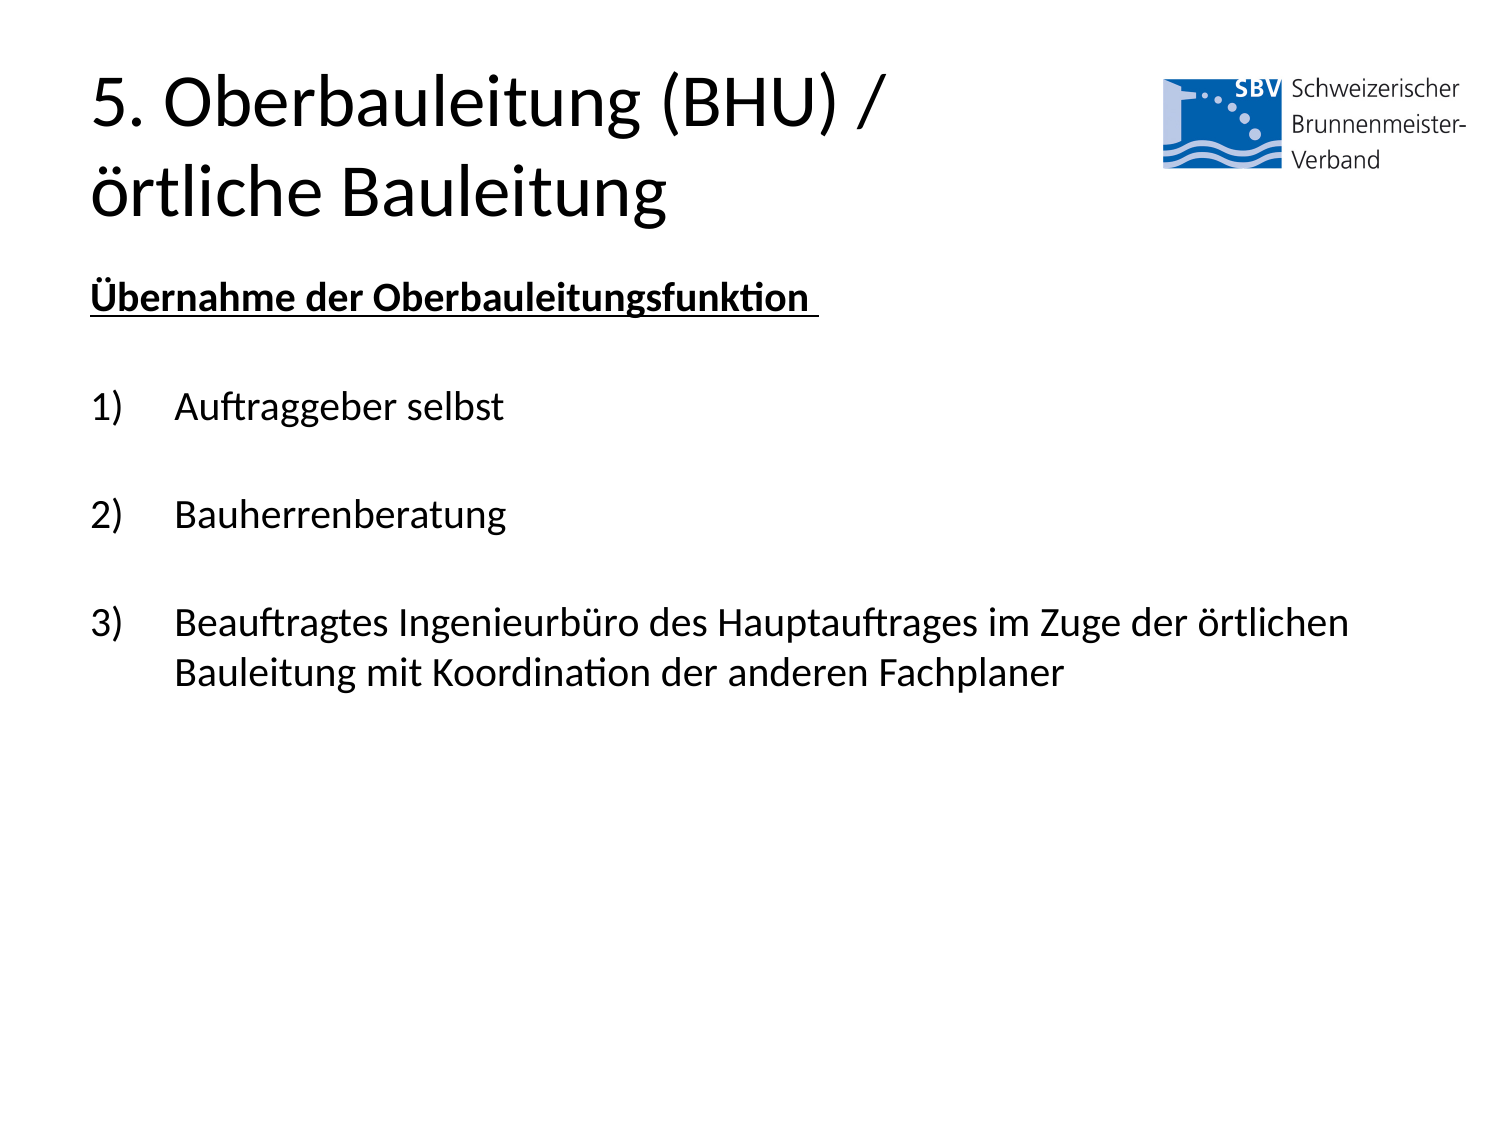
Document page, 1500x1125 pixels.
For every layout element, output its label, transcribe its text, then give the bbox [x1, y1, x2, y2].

list Übernahme der Oberbauleitungsfunktion Auftraggeber selbst Bauherrenberatung Beauftragtes Ingenieurbüro des Hauptauftrages im Zuge der örtlichen Bauleitung mit Koordination der anderen Fachplaner [75, 262, 1425, 1005]
picture [1164, 72, 1471, 175]
title 5. Oberbauleitung (BHU) / örtliche Bauleitung [75, 45, 1164, 238]
